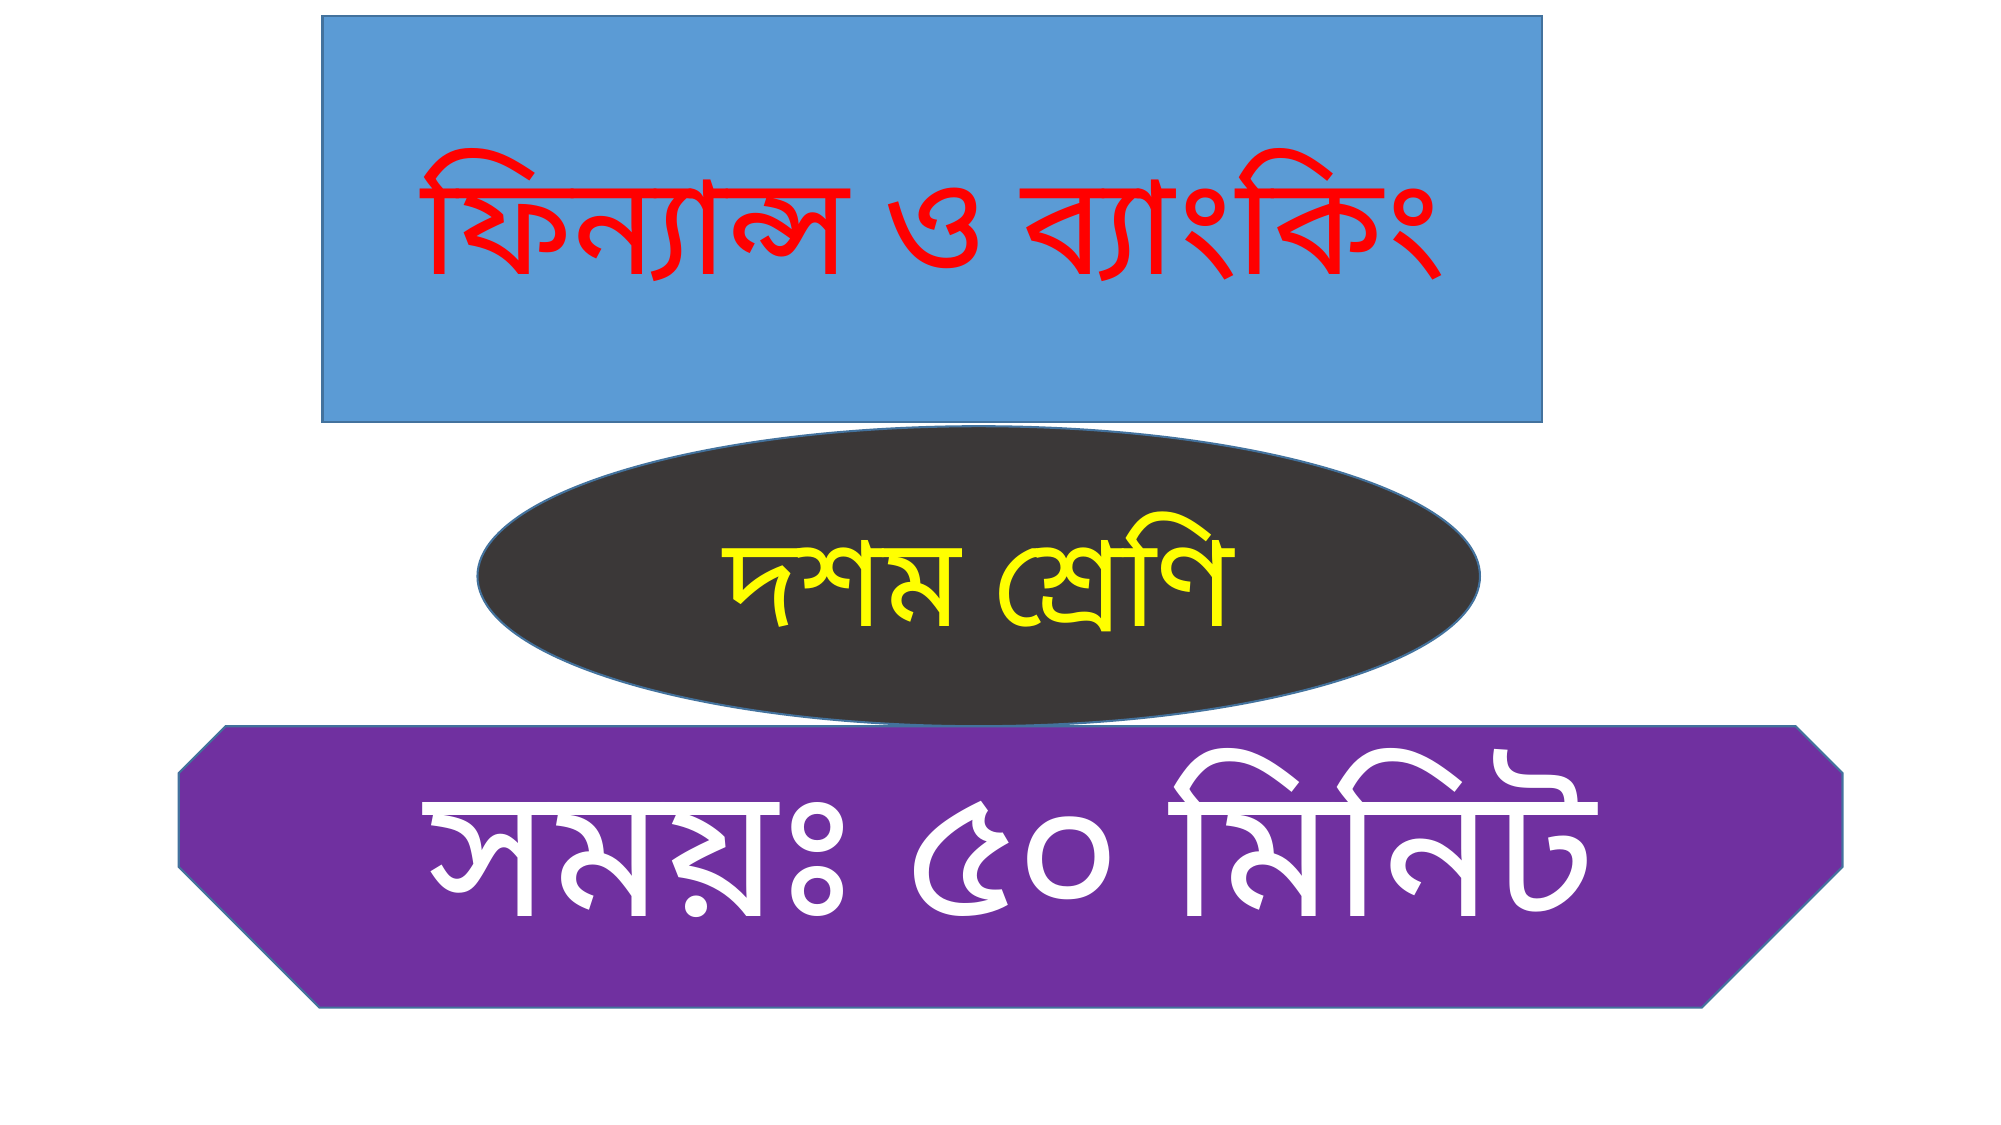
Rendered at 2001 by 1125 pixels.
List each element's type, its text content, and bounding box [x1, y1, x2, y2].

text_box দশম শ্রেণি [476, 425, 1482, 725]
text_box ফিন্যান্স ও ব্যাংকিং [321, 15, 1543, 423]
text_box সময়ঃ ৫০ মিনিট [177, 725, 1844, 1009]
